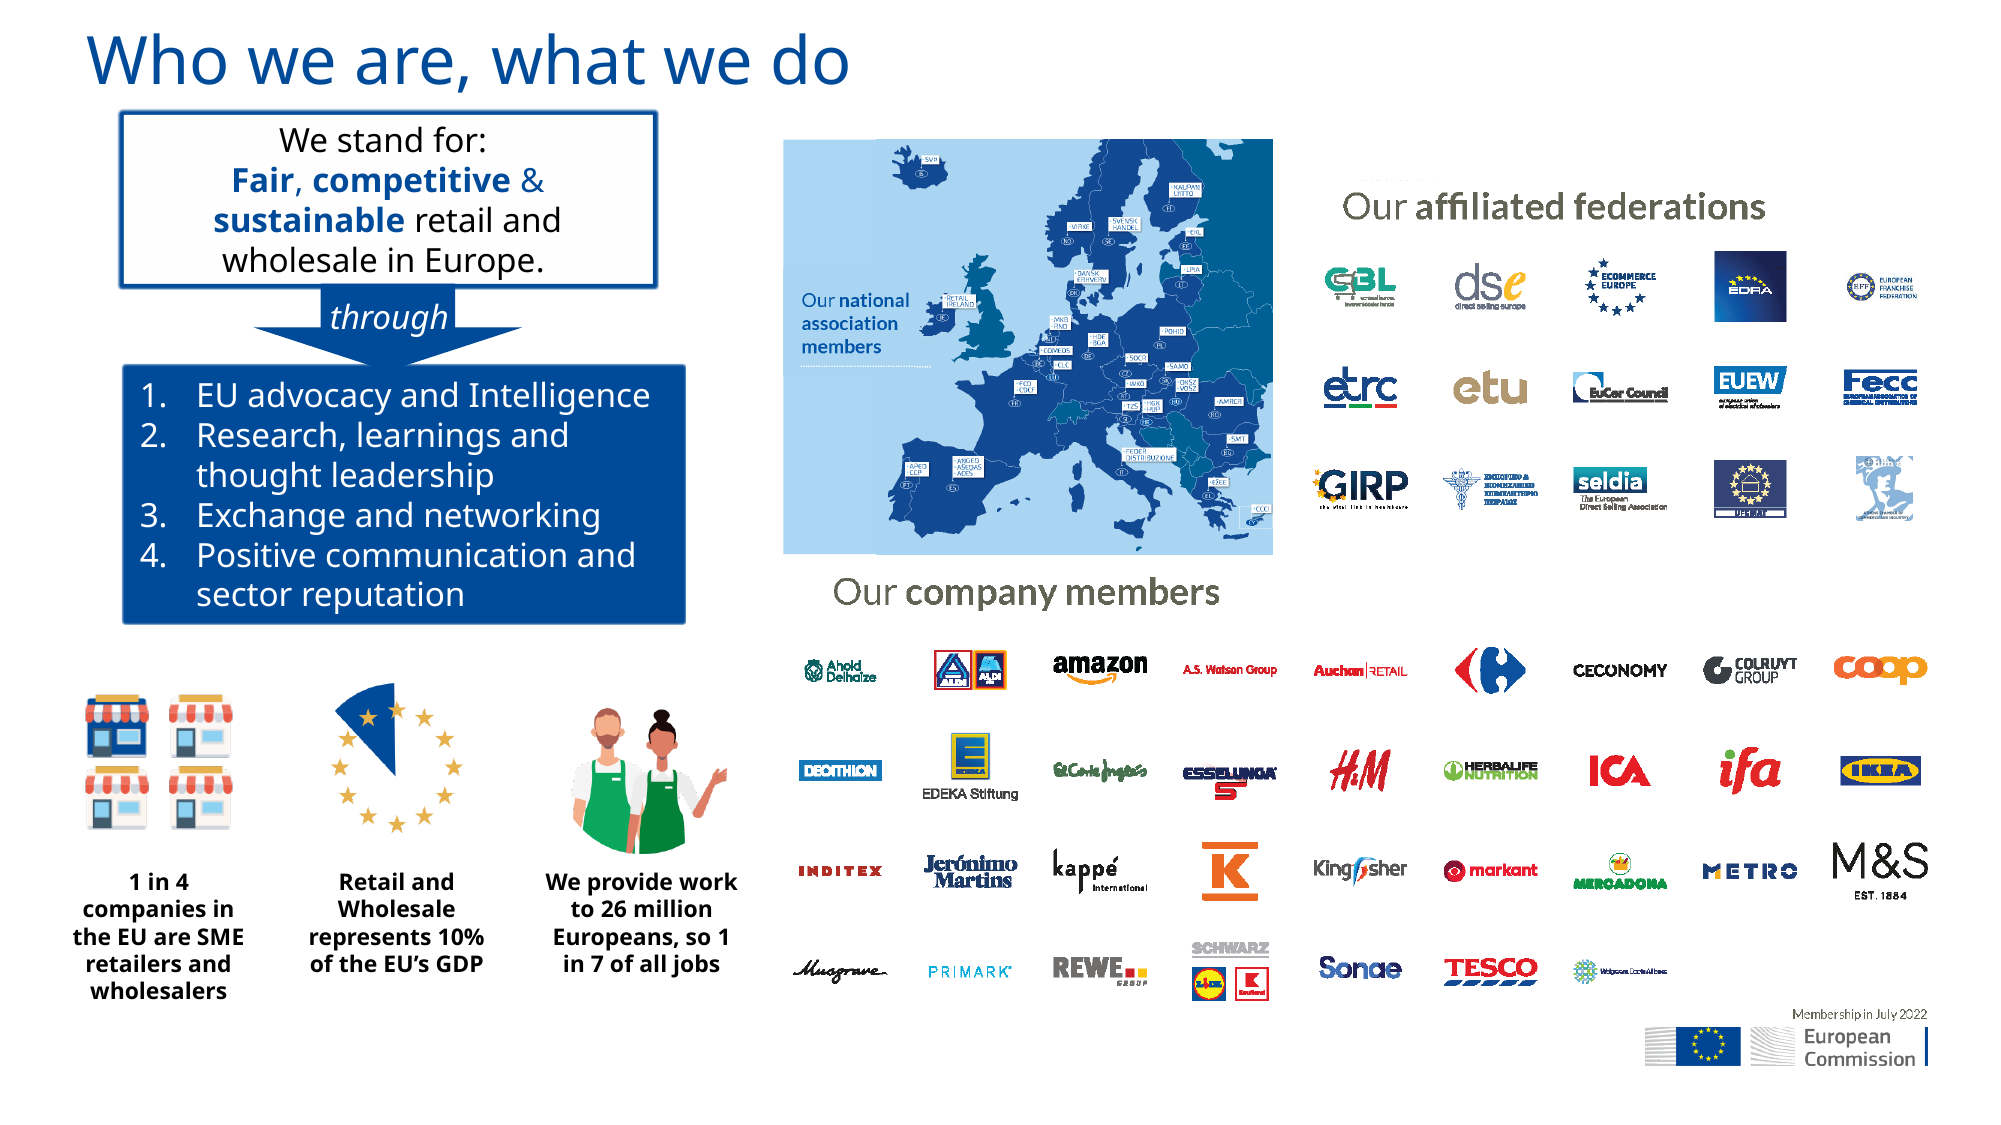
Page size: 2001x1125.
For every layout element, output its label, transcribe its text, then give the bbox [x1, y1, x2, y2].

list Who we are, what we do [86, 18, 1587, 110]
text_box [34, 111, 1939, 1027]
picture [1645, 1027, 1928, 1066]
picture [1856, 456, 1913, 521]
